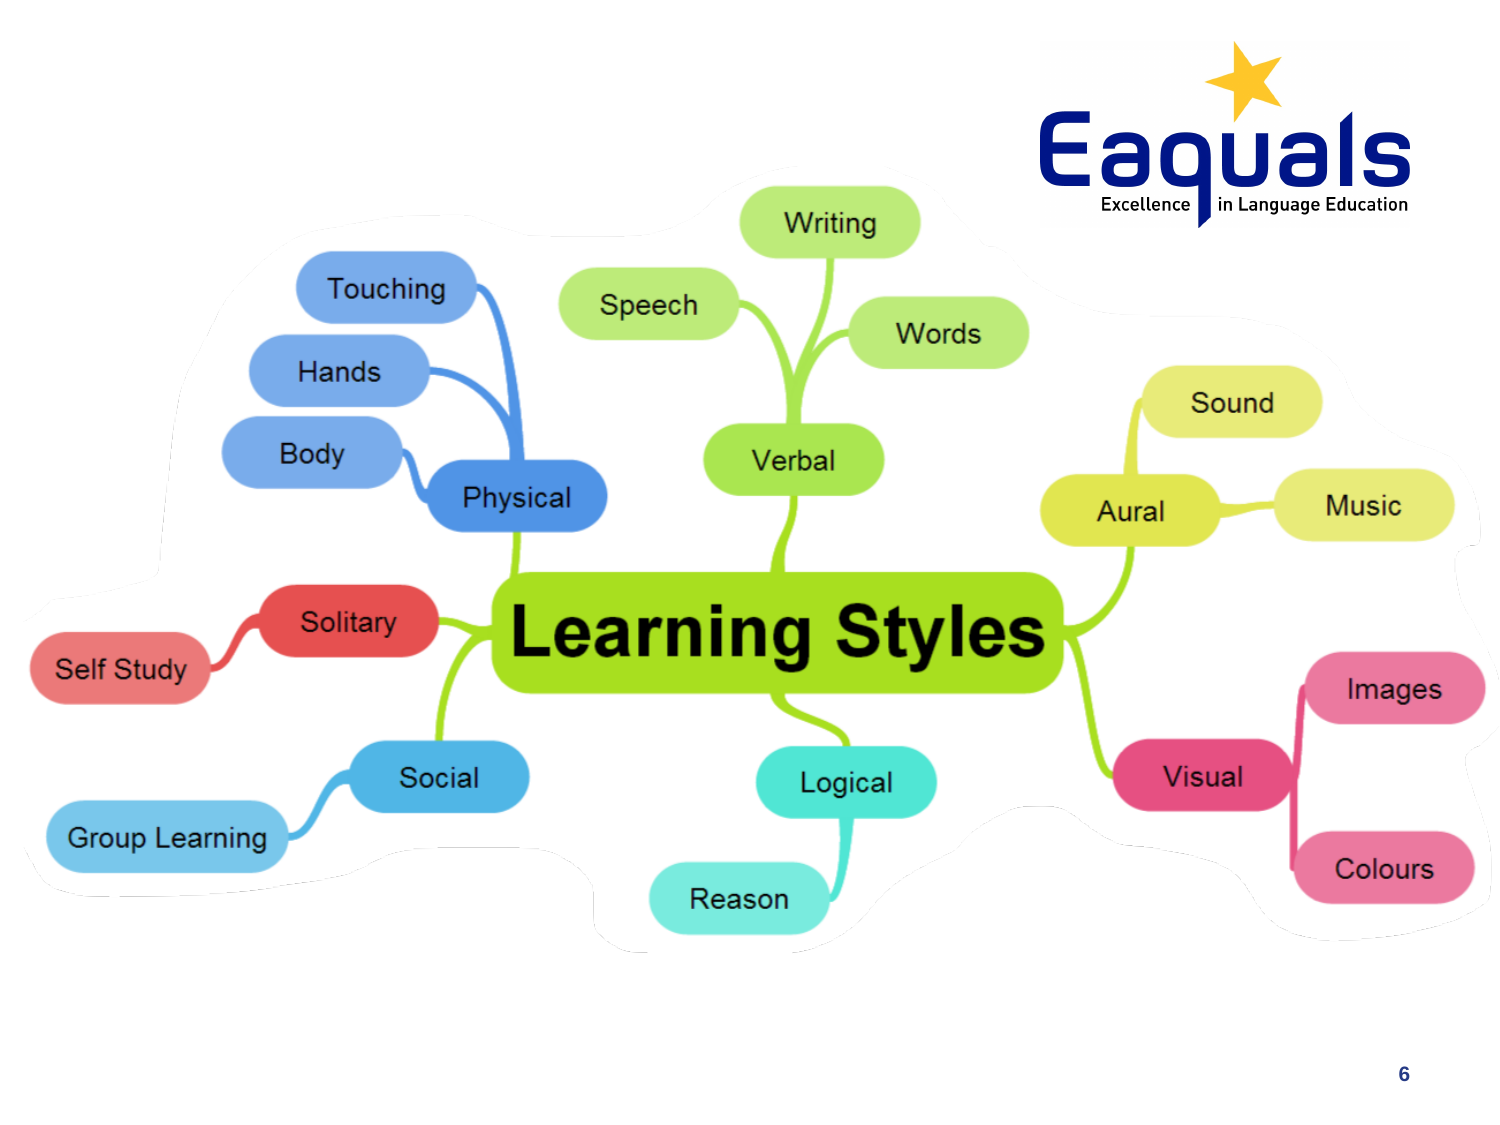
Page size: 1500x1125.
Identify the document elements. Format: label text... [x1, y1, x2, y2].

picture [23, 41, 1500, 954]
slide_number 6 [1074, 1042, 1425, 1103]
